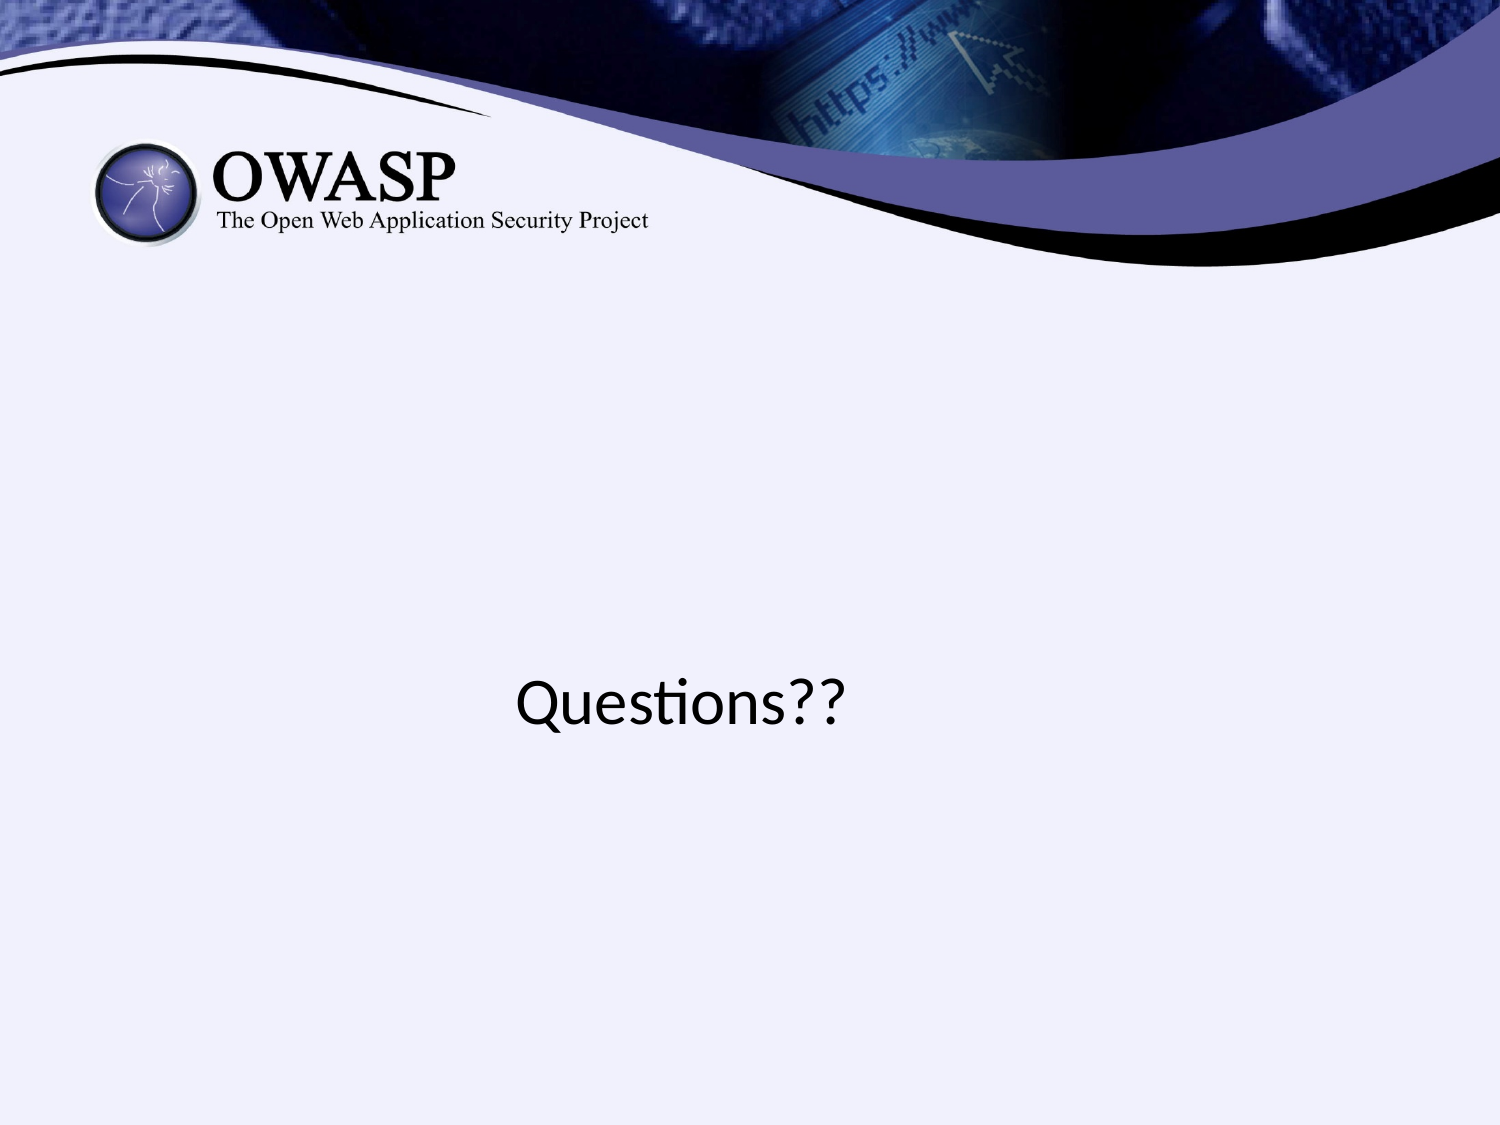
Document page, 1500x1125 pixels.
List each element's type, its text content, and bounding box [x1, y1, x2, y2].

list Questions?? [500, 650, 900, 750]
picture [0, 0, 1500, 1125]
